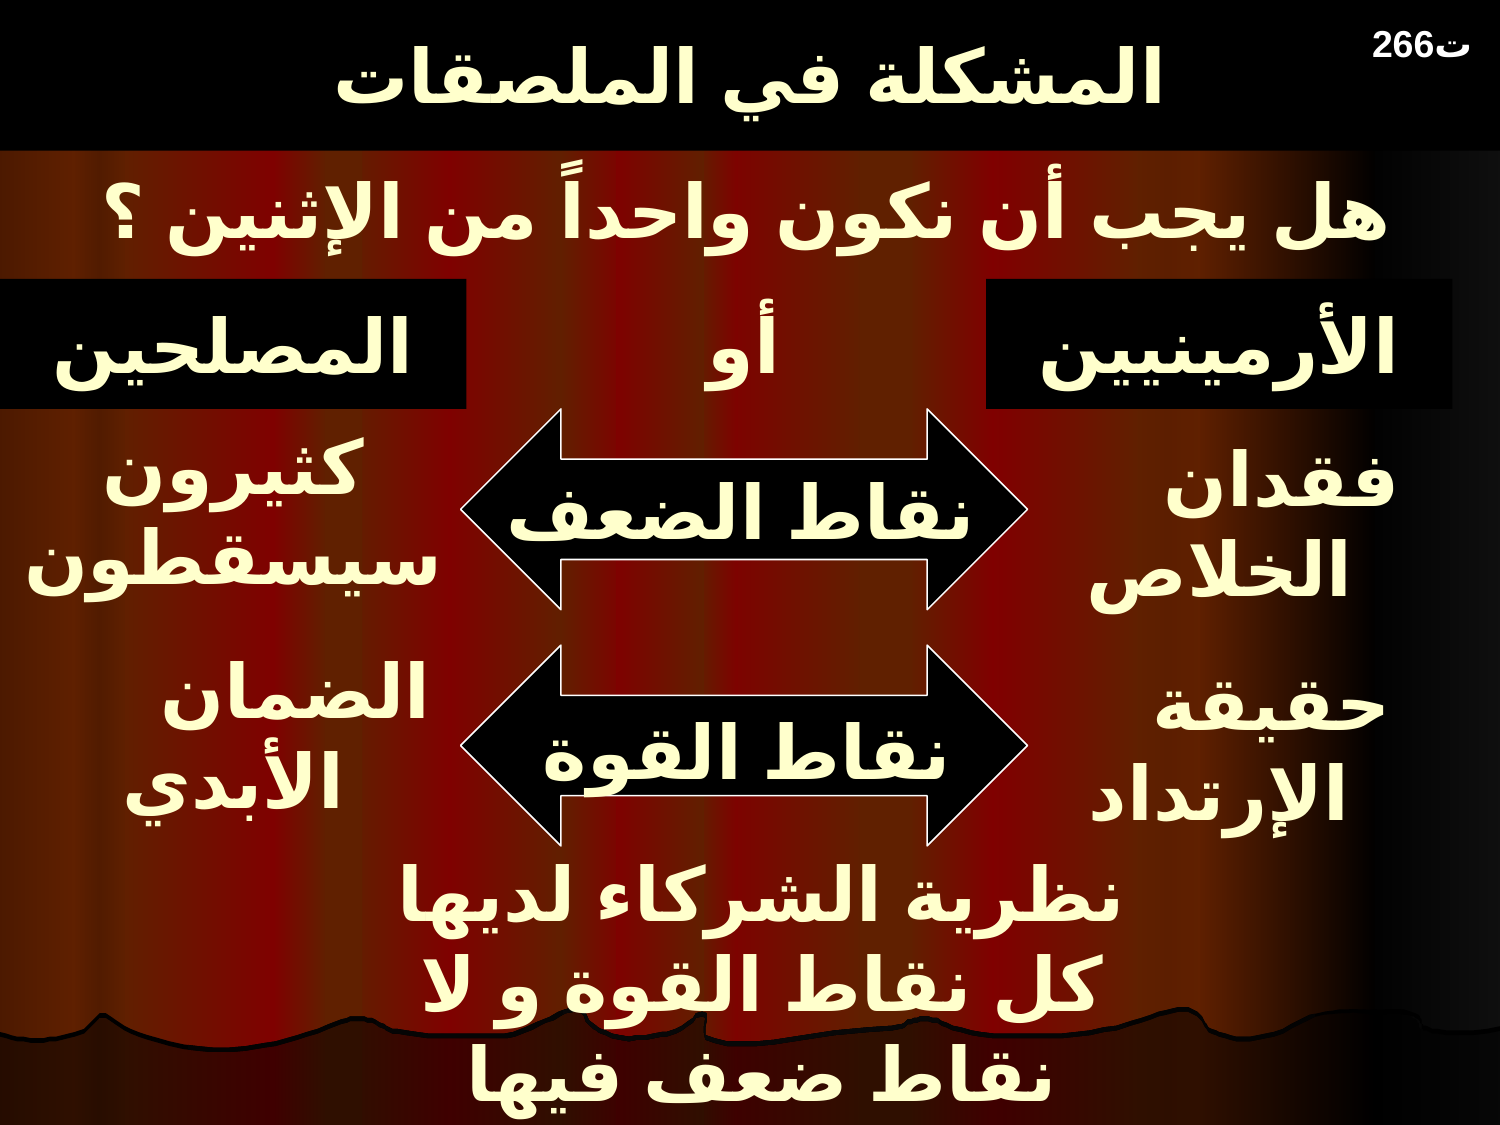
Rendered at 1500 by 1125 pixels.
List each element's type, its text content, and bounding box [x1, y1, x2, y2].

text_box نظرية الشركاء لديها كل نقاط القوة و لا نقاط ضعف فيها [348, 857, 1176, 1106]
text_box حقيقة الإرتداد [986, 634, 1453, 858]
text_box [460, 408, 1028, 610]
text_box أو [510, 278, 978, 407]
text_box هل يجب أن نكون واحداً من الإثنين ؟ [0, 137, 1497, 279]
text_box المصلحين [0, 278, 467, 408]
text_box الضمان الأبدي [0, 633, 467, 835]
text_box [460, 644, 1028, 847]
text_box 266ت [1357, 12, 1487, 73]
text_box فقدان الخلاص [986, 408, 1453, 634]
title المشكلة في الملصقات [0, 0, 1500, 151]
text_box كثيرون سيسقطون [0, 408, 459, 610]
text_box الأرمينيين [986, 278, 1453, 408]
